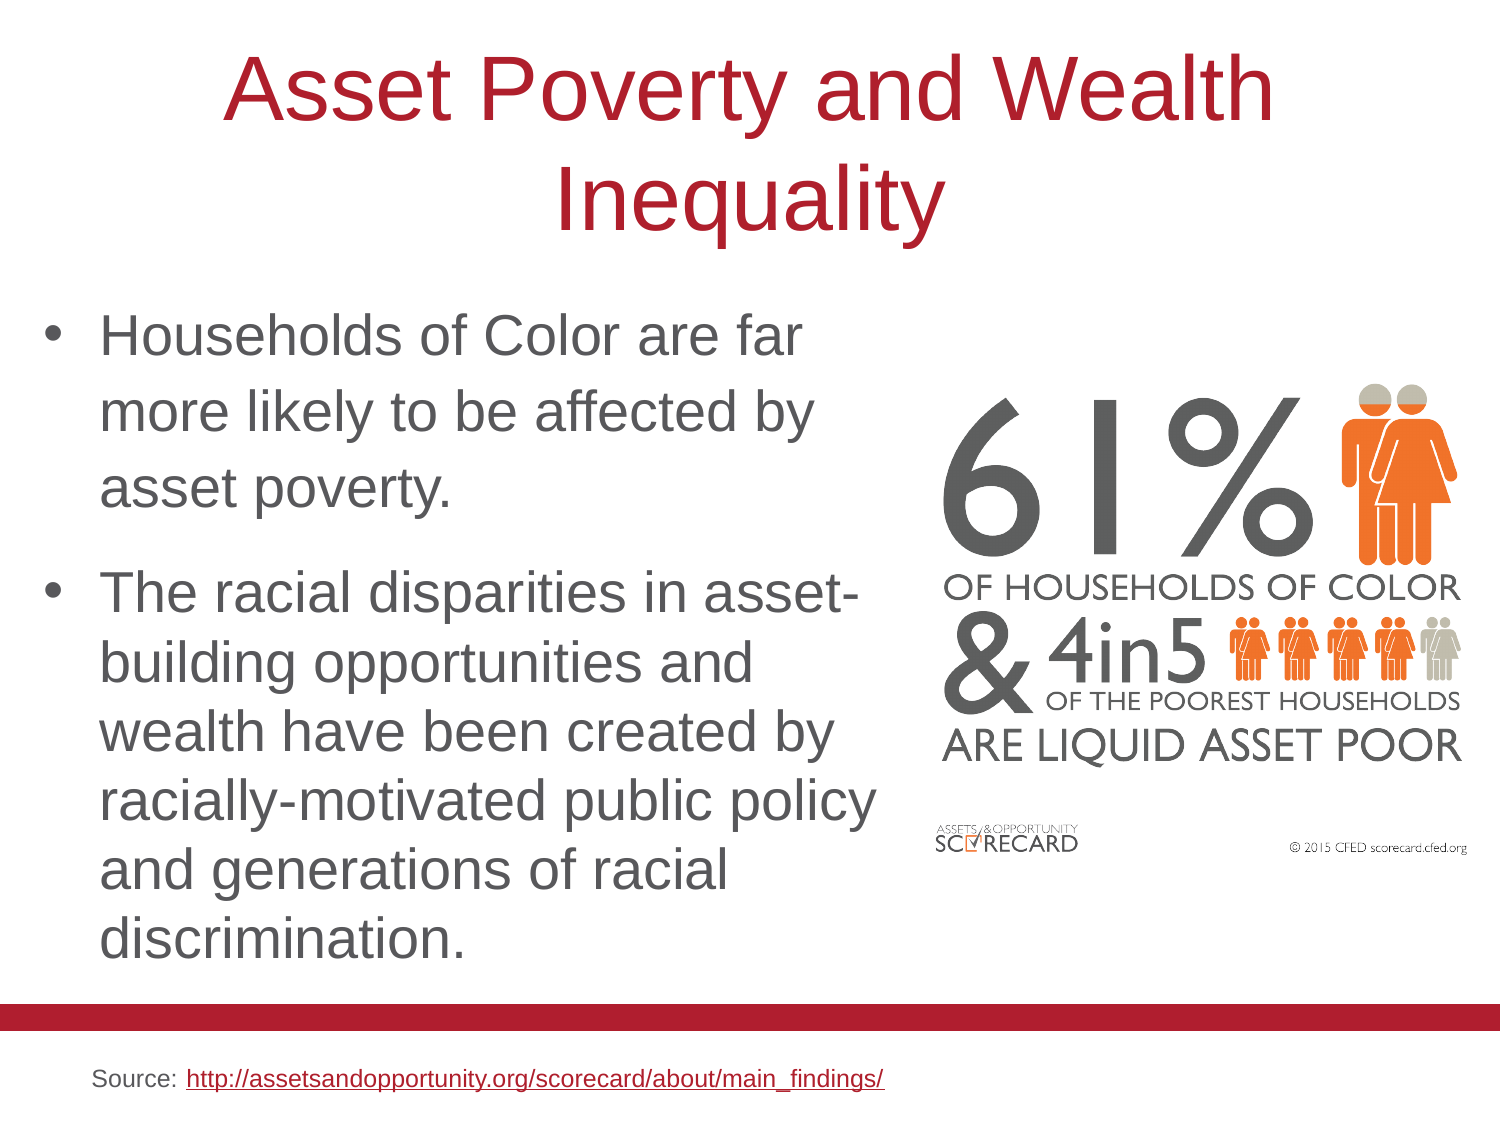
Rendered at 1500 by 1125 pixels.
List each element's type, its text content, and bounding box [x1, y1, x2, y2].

text_box Source: http://assetsandopportunity.org/scorecard/about/main_findings/ [76, 1042, 1327, 1125]
title Asset Poverty and Wealth Inequality [28, 45, 1472, 233]
picture [933, 365, 1472, 855]
list Households of Color are far more likely to be affected by asset poverty. The racial disparities in asset-building opportunities and wealth have been created by racially-motivated public policy and generations of racial discrimination. [28, 283, 934, 979]
picture [0, 1004, 1500, 1031]
